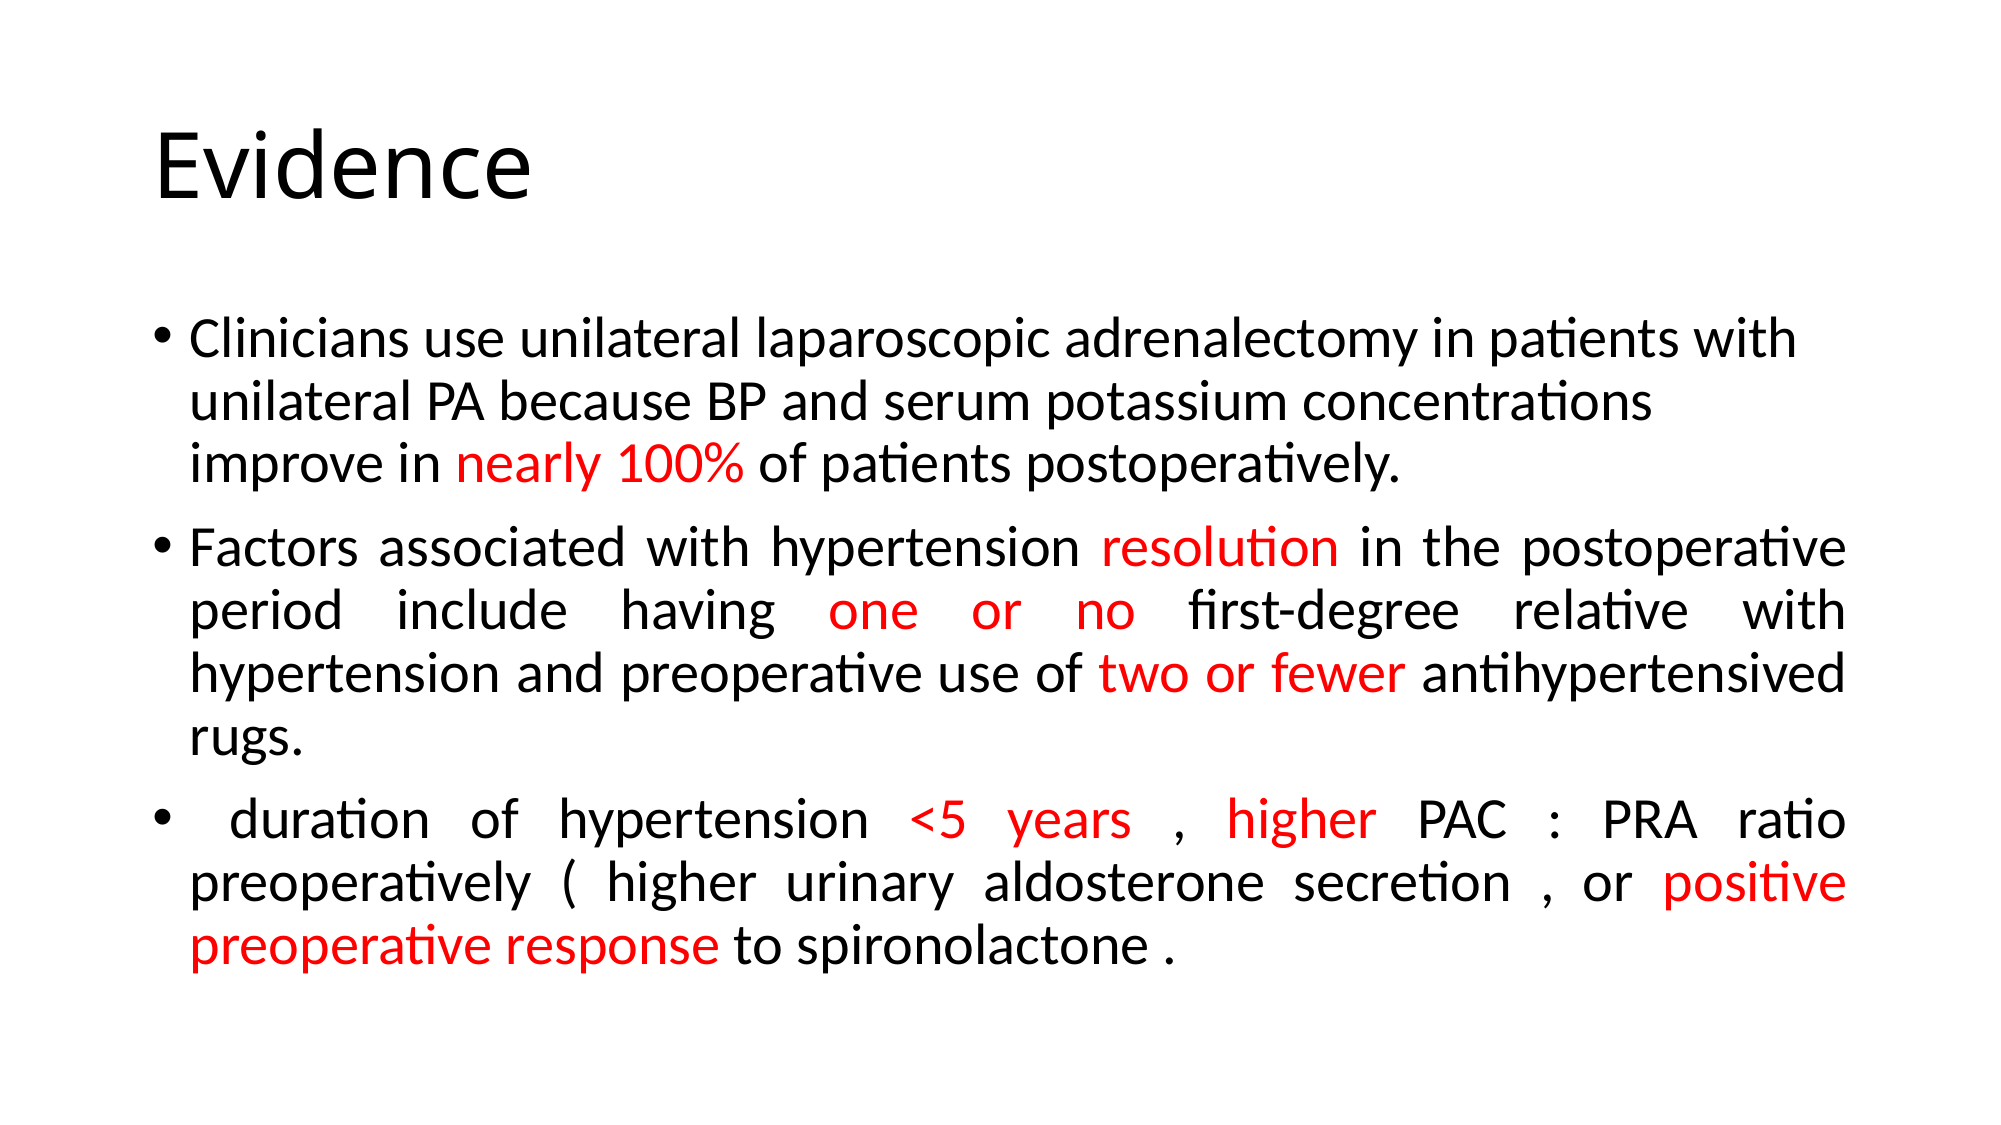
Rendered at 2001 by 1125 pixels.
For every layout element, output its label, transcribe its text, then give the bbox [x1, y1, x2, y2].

title Evidence [137, 59, 1863, 278]
list Clinicians use unilateral laparoscopic adrenalectomy in patients with unilateral PA because BP and serum potassium concentrations improve in nearly 100% of patients postoperatively. Factors associated with hypertension resolution in the postoperative period include having one or no first-degree relative with hypertension and preoperative use of two or fewer antihypertensived rugs. duration of hypertension <5 years , higher PAC : PRA ratio preoperatively ( higher urinary aldosterone secretion , or positive preoperative response to spironolactone . [137, 299, 1863, 1014]
